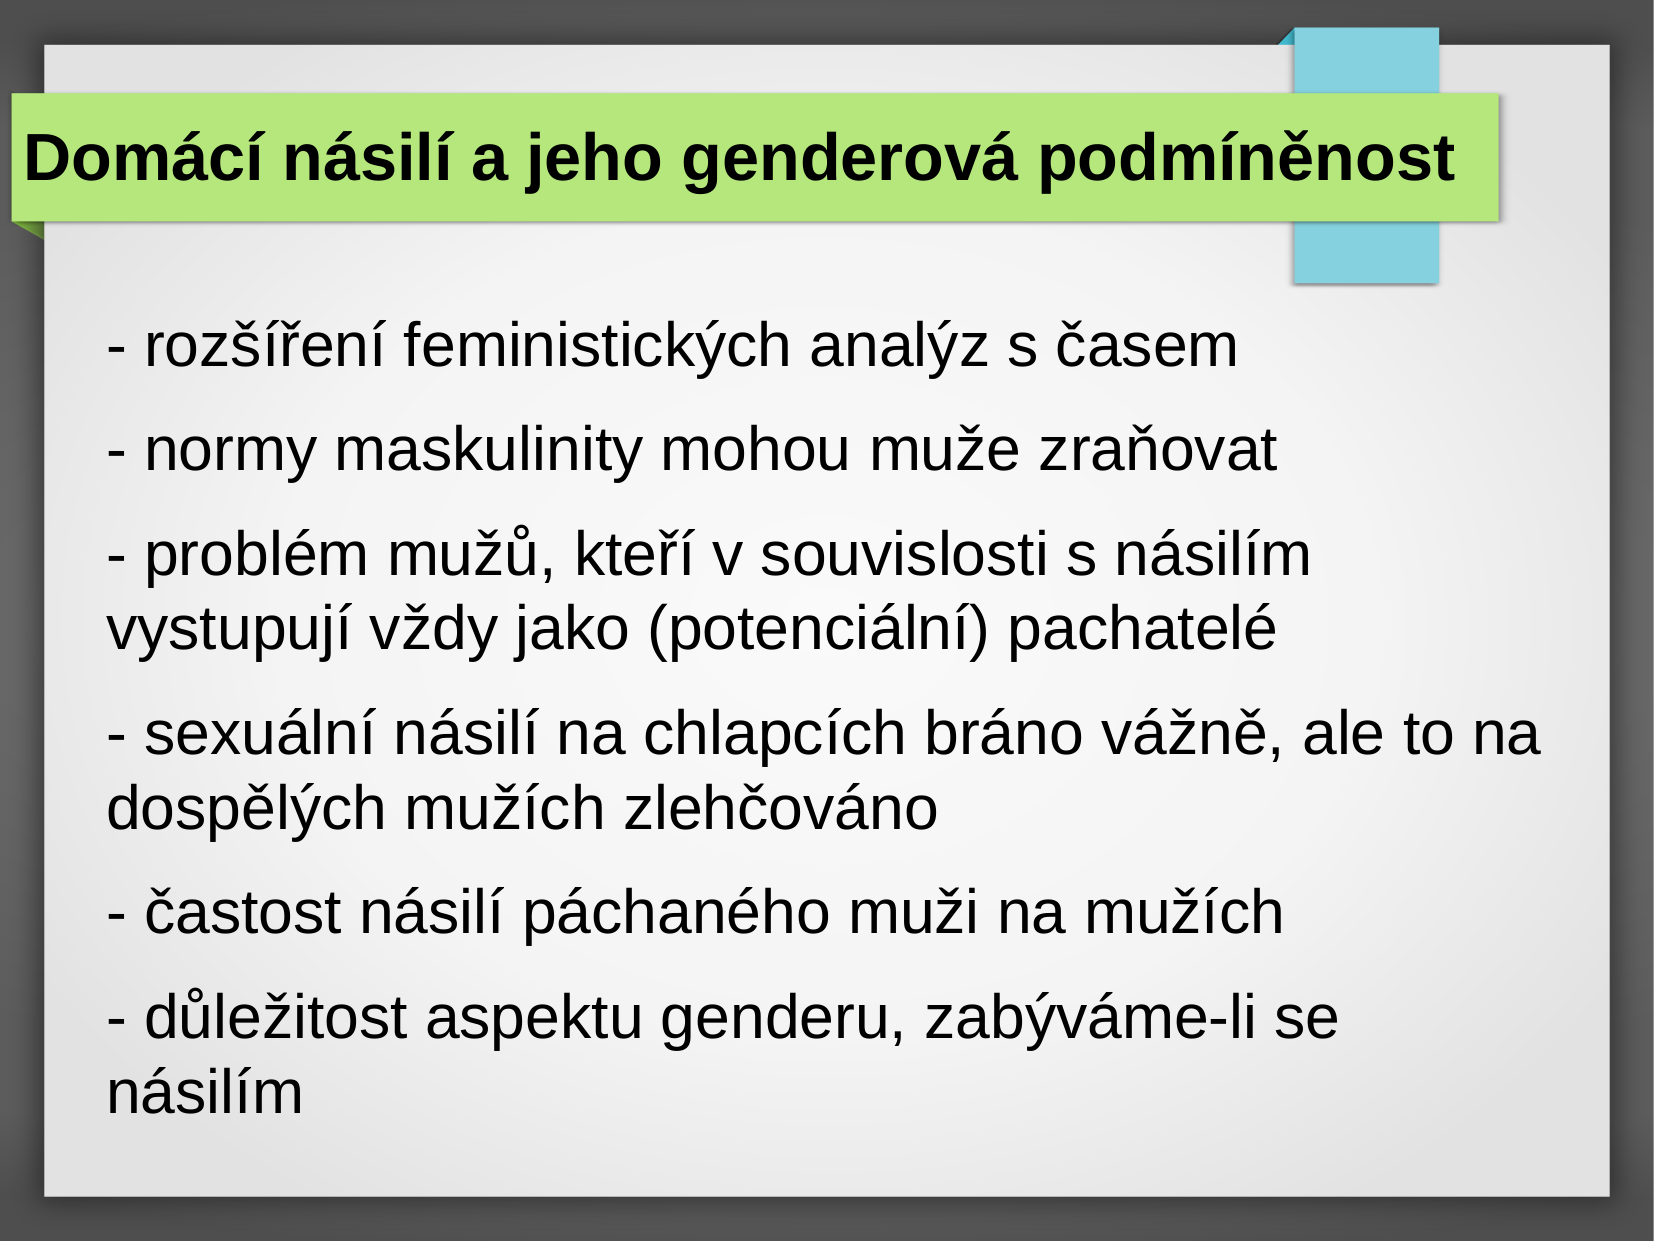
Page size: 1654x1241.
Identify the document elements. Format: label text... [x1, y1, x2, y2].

subtitle - rozšíření feministických analýz s časem - normy maskulinity mohou muže zraňovat - problém mužů, kteří v souvislosti s násilím vystupují vždy jako (potenciální) pachatelé - sexuální násilí na chlapcích bráno vážně, ale to na dospělých mužích zlehčováno - častost násilí páchaného muži na mužích - důležitost aspektu genderu, zabýváme-li se násilím [106, 295, 1548, 1134]
title Domácí násilí a jeho genderová podmíněnost [23, 50, 1477, 258]
picture [0, 0, 1654, 1241]
